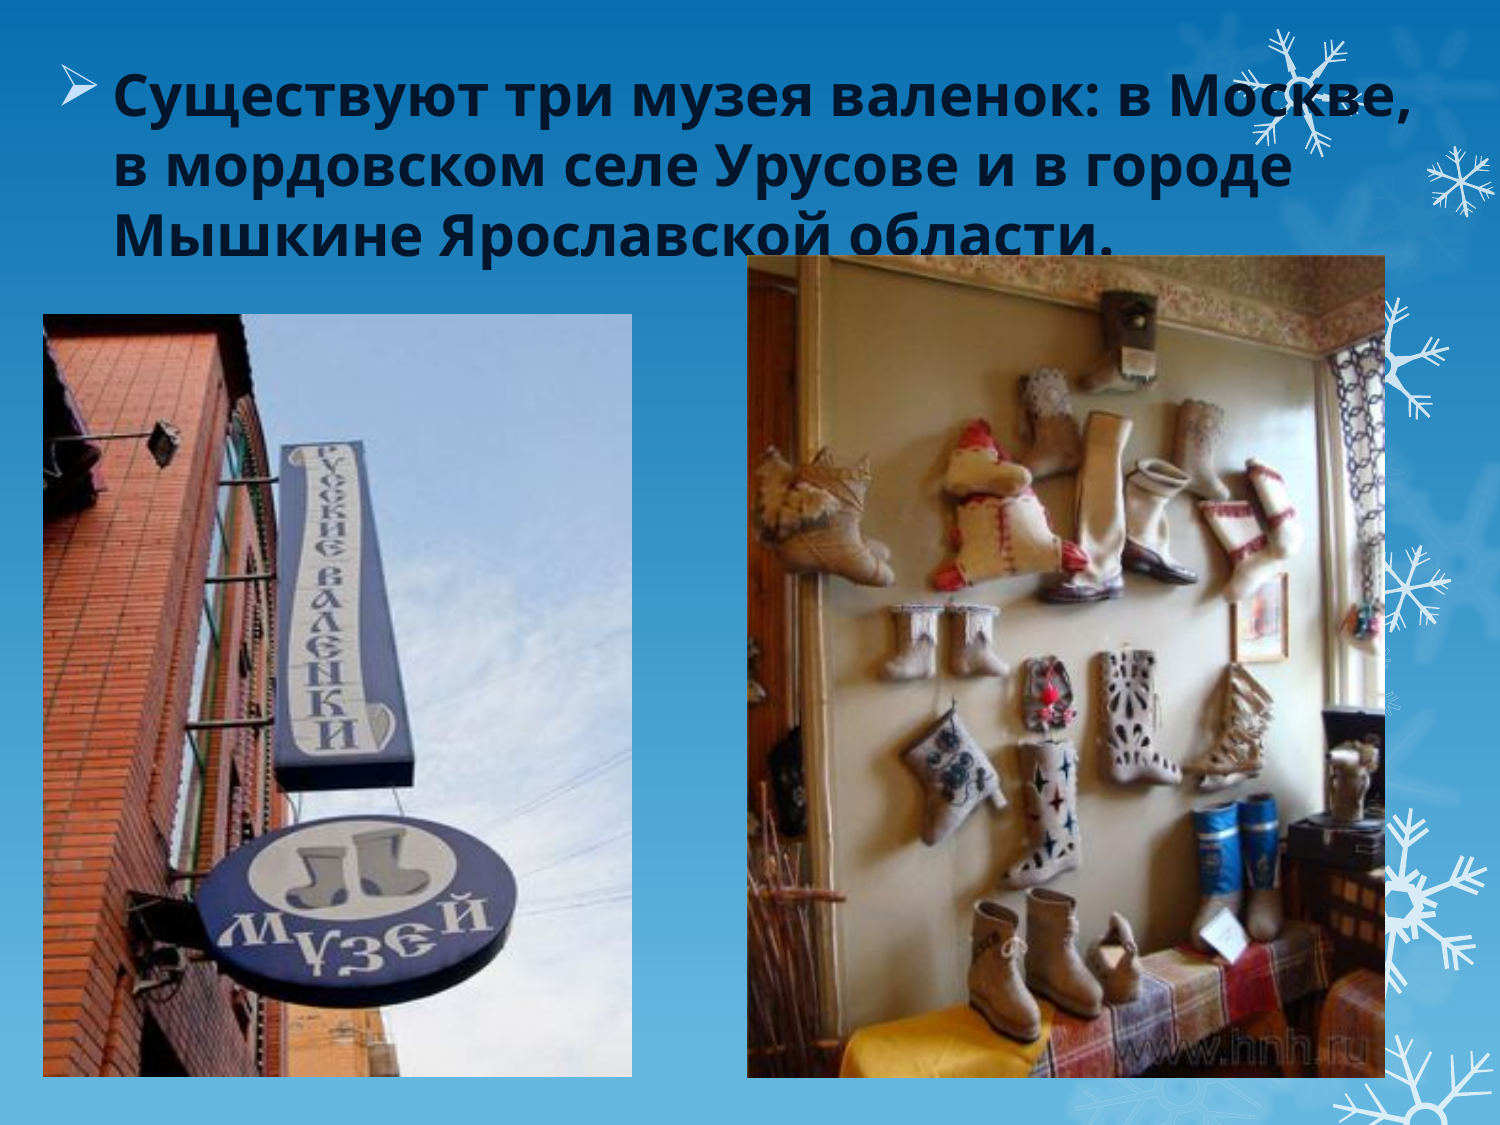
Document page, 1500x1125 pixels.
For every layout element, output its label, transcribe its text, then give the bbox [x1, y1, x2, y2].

list Существуют три музея валенок: в Москве, в мордовском селе Урусове и в городе Мышкине Ярославской области. [41, 35, 1465, 291]
picture [43, 313, 633, 1077]
picture [746, 254, 1386, 1078]
